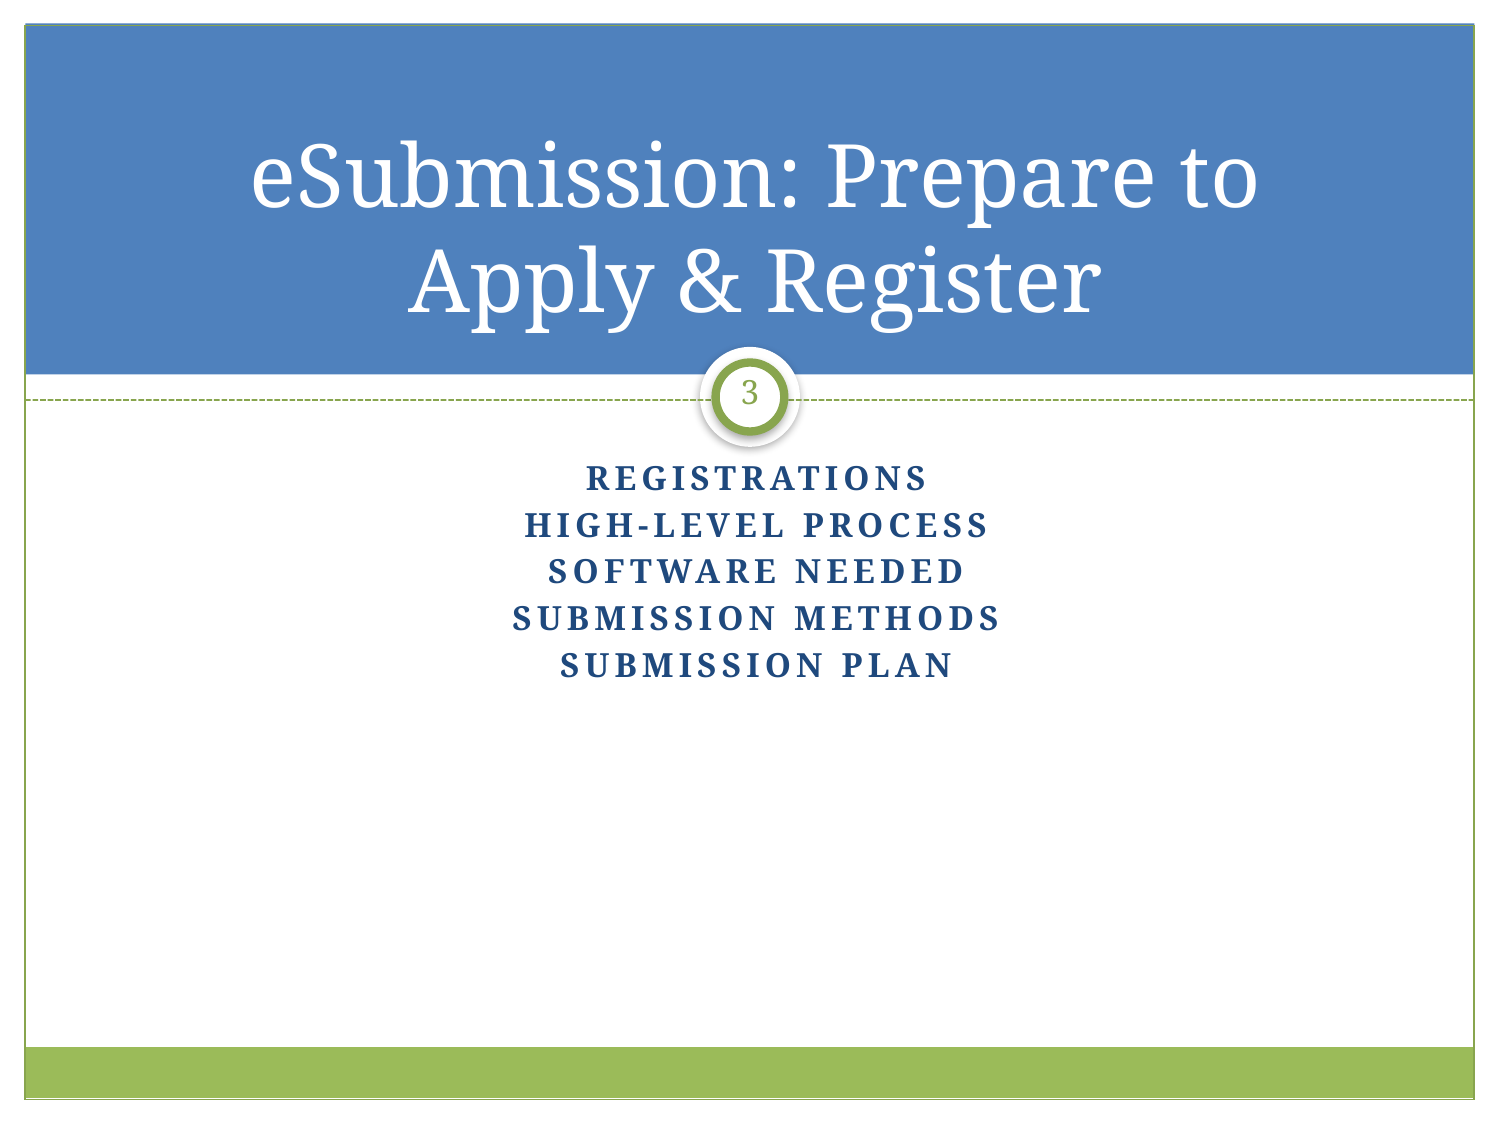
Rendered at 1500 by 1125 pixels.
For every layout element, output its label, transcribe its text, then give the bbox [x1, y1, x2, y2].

title eSubmission: Prepare to Apply & Register [118, 87, 1394, 338]
list Registrations High-level process Software needed Submission methods Submission plan [224, 449, 1288, 725]
slide_number 3 [712, 357, 788, 430]
